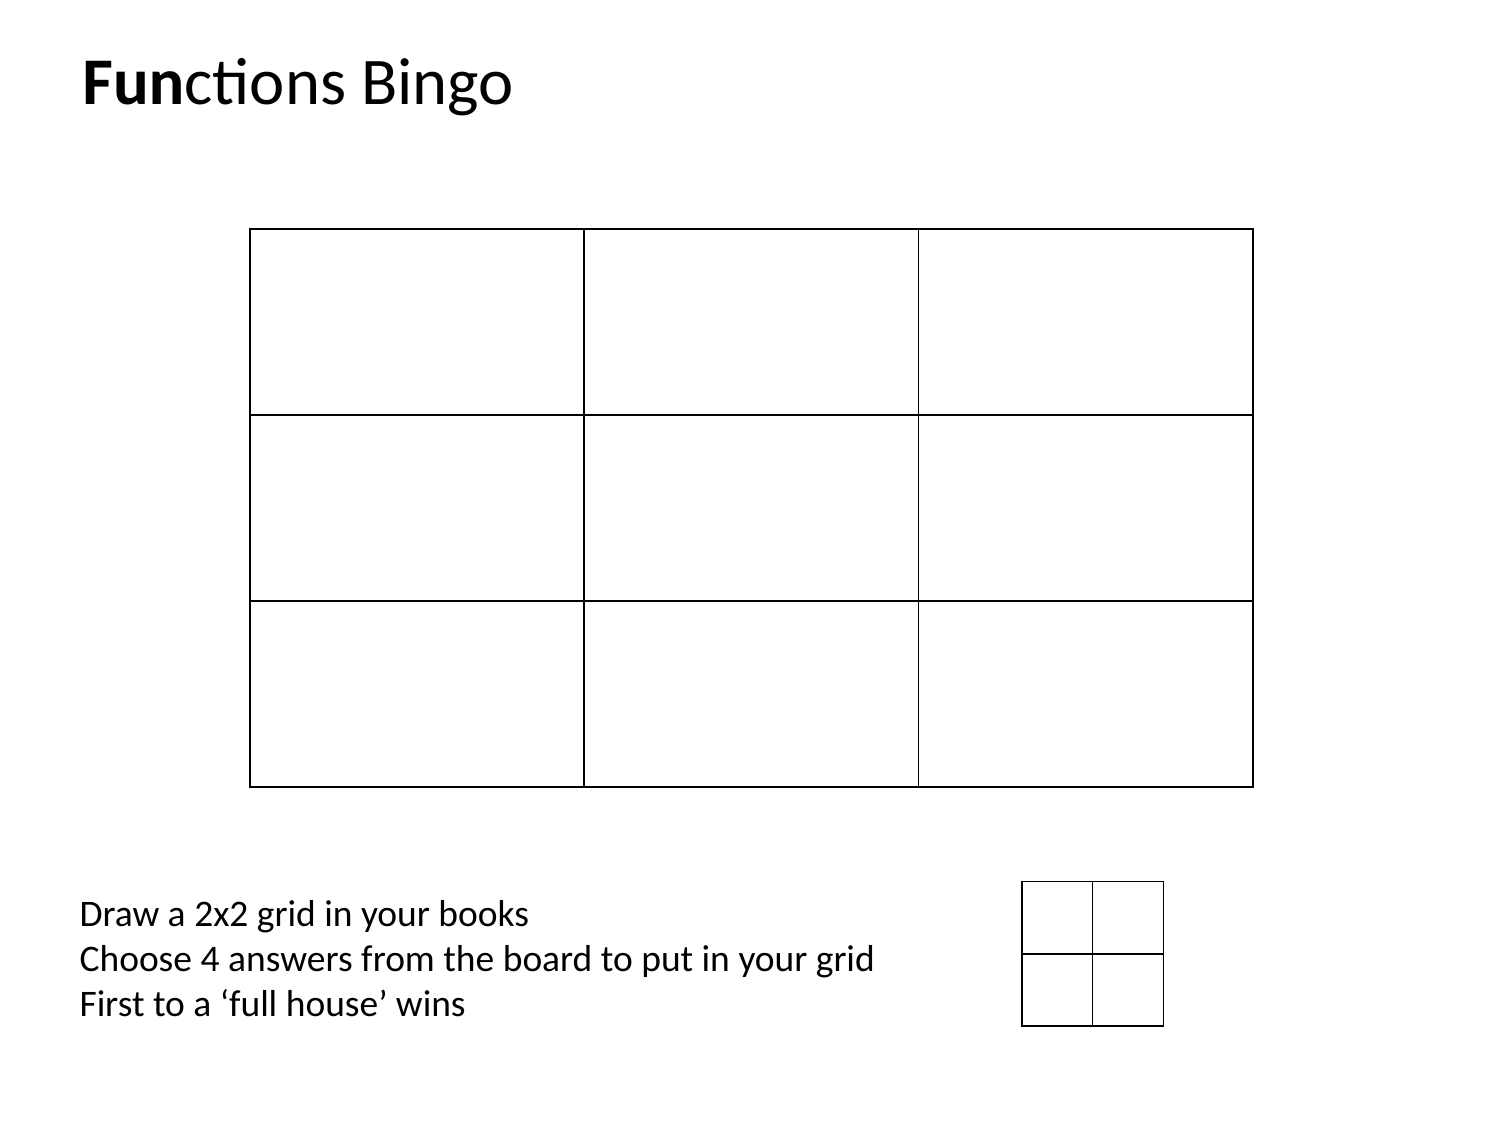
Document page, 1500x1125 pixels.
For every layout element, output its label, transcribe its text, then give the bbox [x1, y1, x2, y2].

table_cell [1093, 955, 1163, 1025]
table_header [1093, 882, 1163, 953]
text_box Functions Bingo [67, 30, 530, 126]
table_cell [1034, 955, 1092, 1025]
text_box Draw a 2x2 grid in your books Choose 4 answers from the board to put in your grid First to a ‘full house’ wins [64, 881, 1034, 1032]
table_header [1034, 882, 1092, 953]
